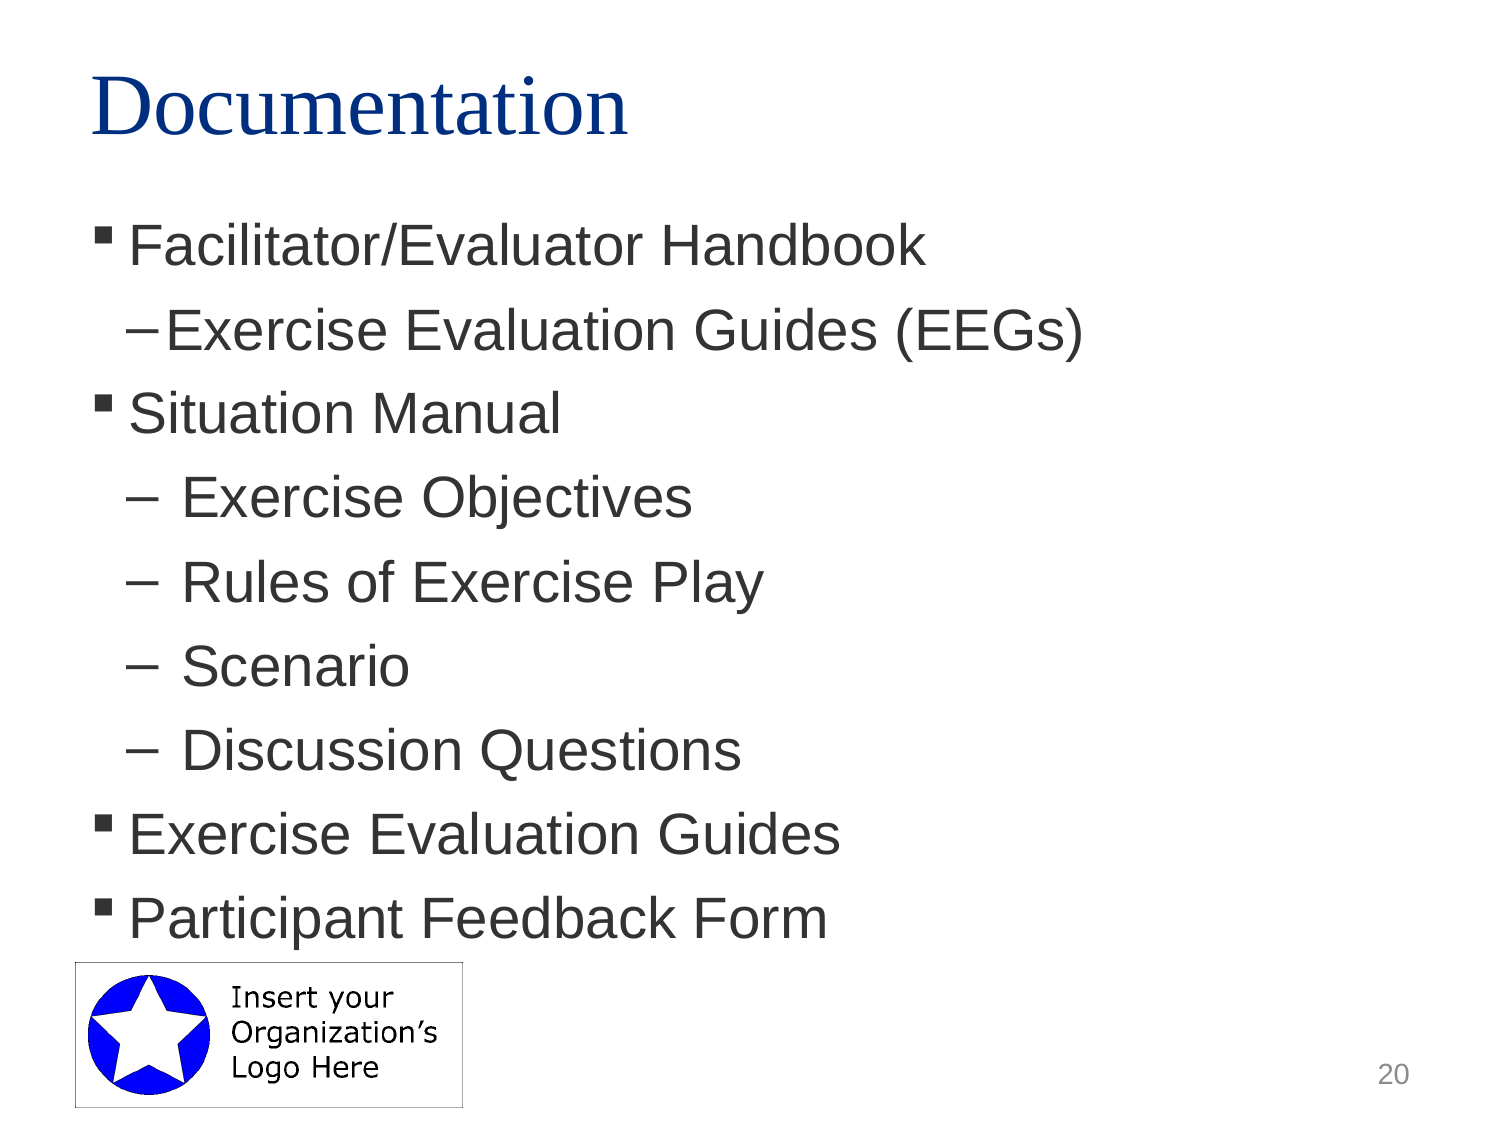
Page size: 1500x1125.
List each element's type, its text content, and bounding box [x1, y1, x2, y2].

slide_number 20 [1074, 1042, 1425, 1103]
picture [75, 962, 463, 1108]
list Facilitator/Evaluator Handbook Exercise Evaluation Guides (EEGs) Situation Manual Exercise Objectives Rules of Exercise Play Scenario Discussion Questions Exercise Evaluation Guides Participant Feedback Form [75, 200, 1425, 943]
title Documentation [75, 5, 1425, 193]
